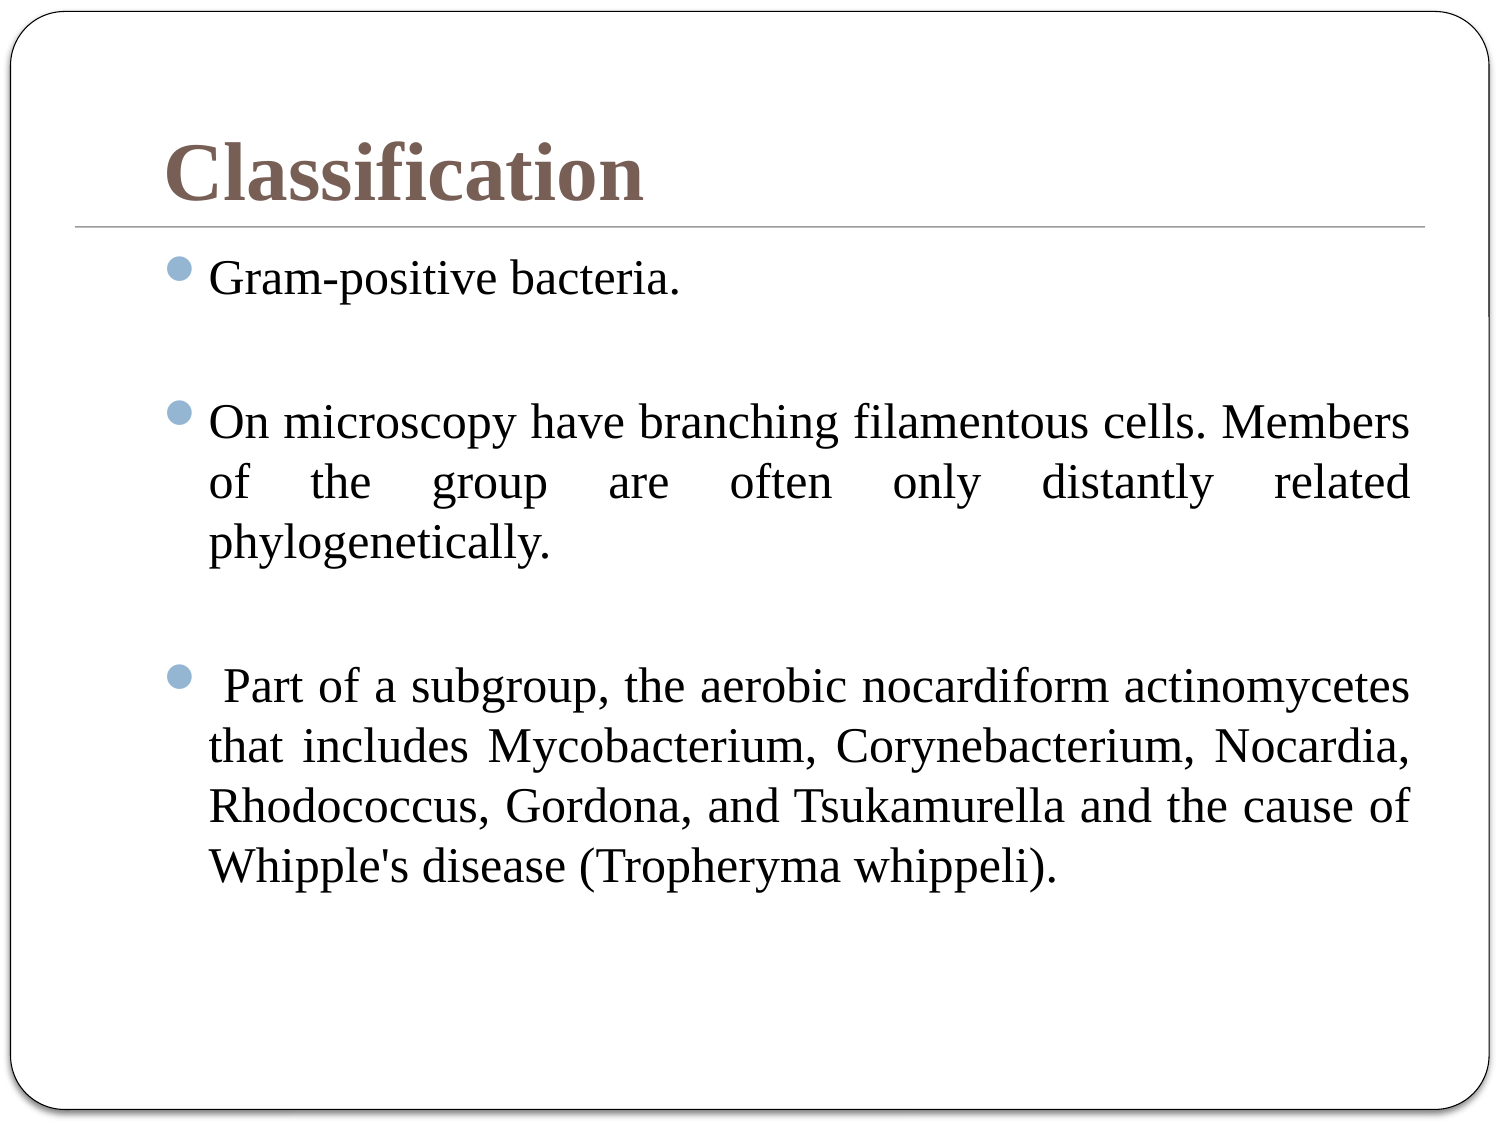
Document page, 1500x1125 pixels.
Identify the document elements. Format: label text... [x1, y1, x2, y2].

title Classification [150, 45, 1425, 233]
list Gram-positive bacteria. On microscopy have branching filamentous cells. Members of the group are often only distantly related phylogenetically. Part of a subgroup, the aerobic nocardiform actinomycetes that includes Mycobacterium, Corynebacterium, Nocardia, Rhodococcus, Gordona, and Tsukamurella and the cause of Whipple's disease (Tropheryma whippeli). [150, 237, 1425, 988]
